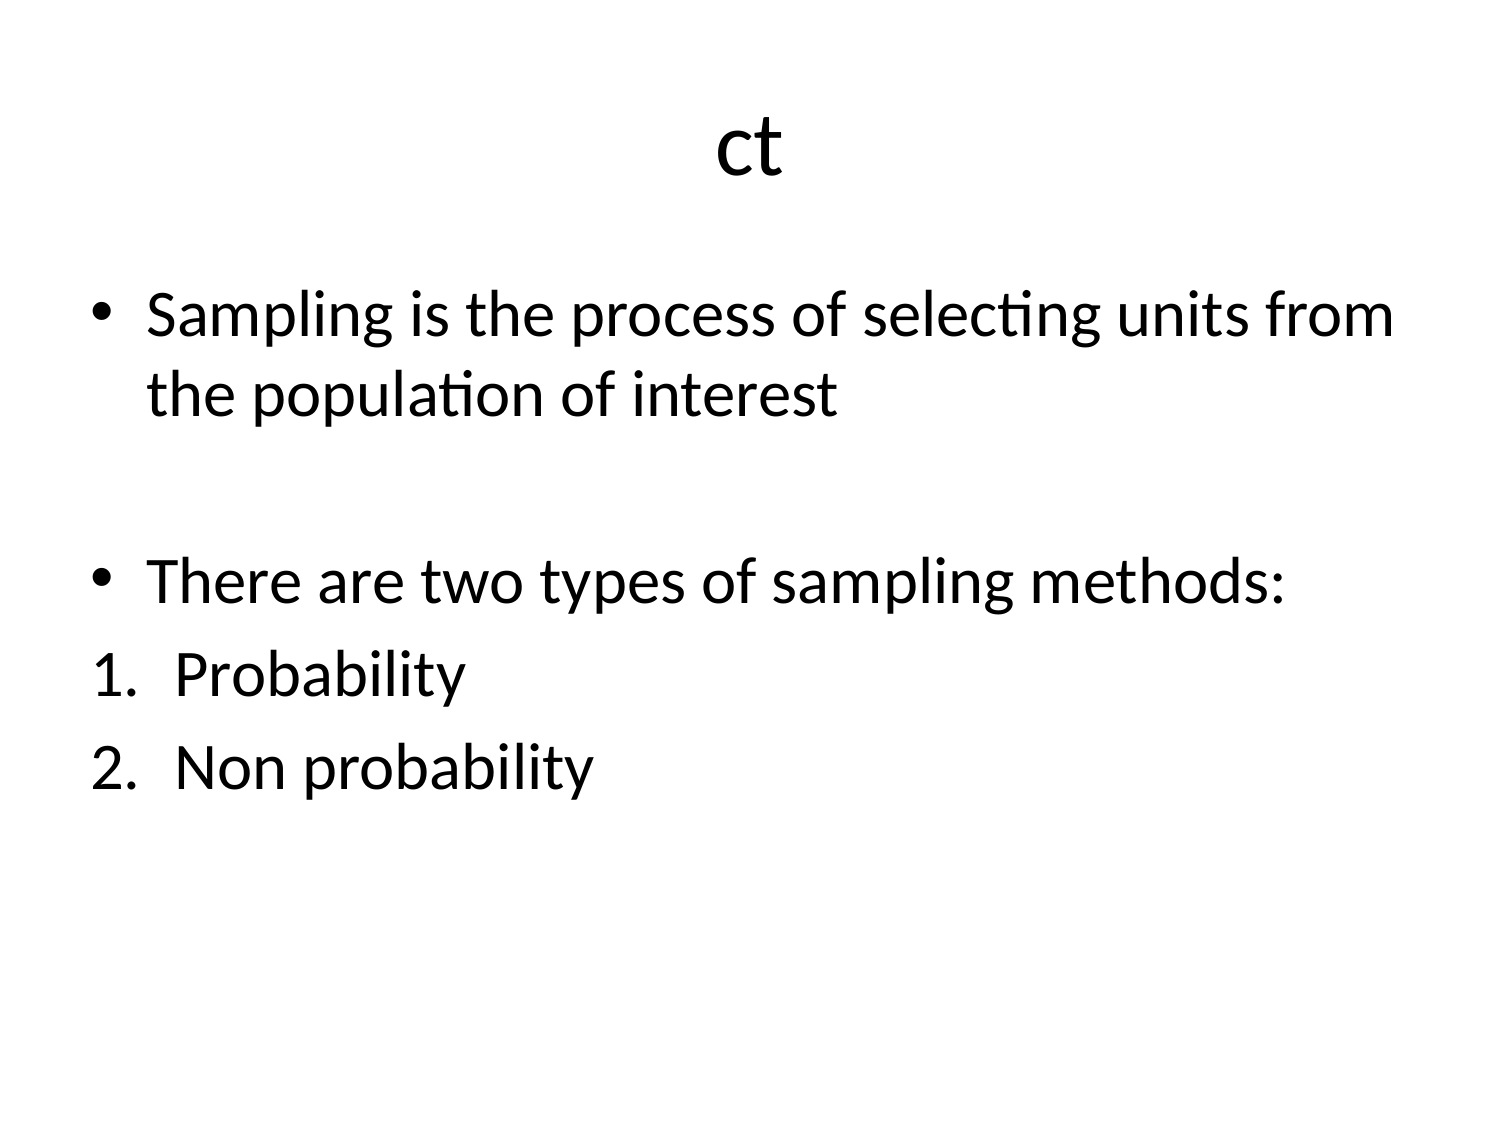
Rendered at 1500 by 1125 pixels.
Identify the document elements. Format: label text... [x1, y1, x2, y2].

list Sampling is the process of selecting units from the population of interest There are two types of sampling methods: Probability Non probability [75, 262, 1425, 1005]
title ct [75, 45, 1425, 233]
